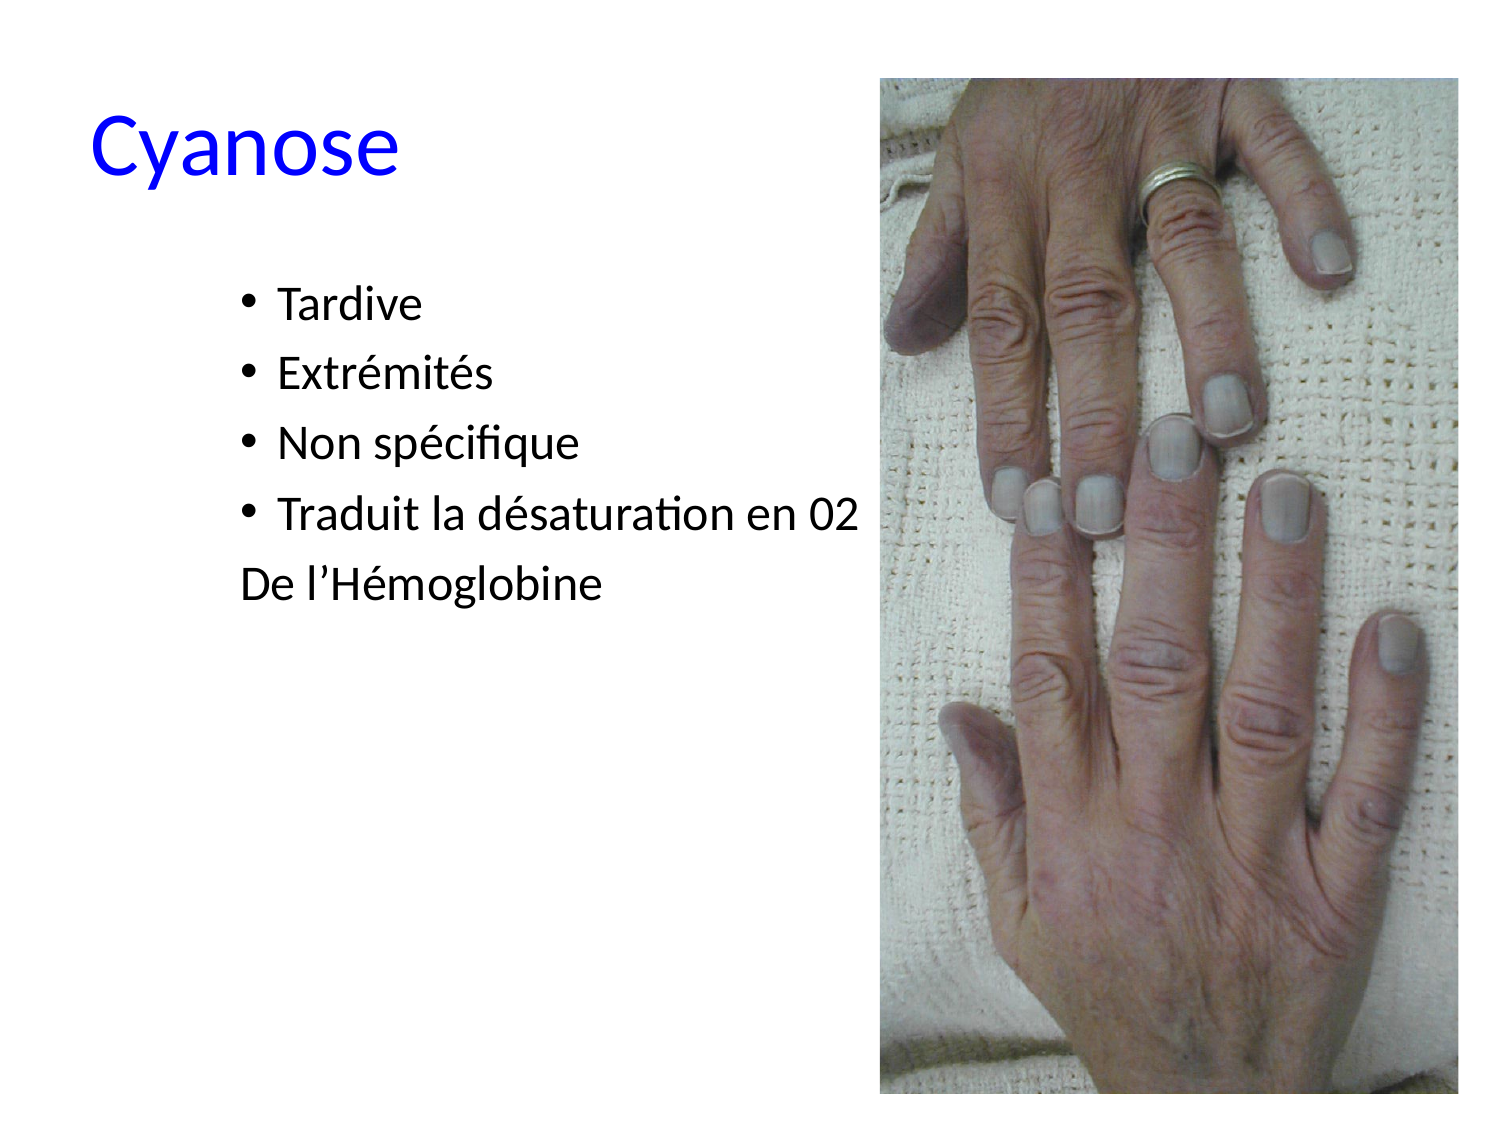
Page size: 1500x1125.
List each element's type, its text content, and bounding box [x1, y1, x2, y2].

list Tardive Extrémités Non spécifique Traduit la désaturation en 02 De l’Hémoglobine [75, 262, 874, 1005]
title Cyanose [75, 45, 1425, 233]
picture [879, 77, 1459, 1094]
